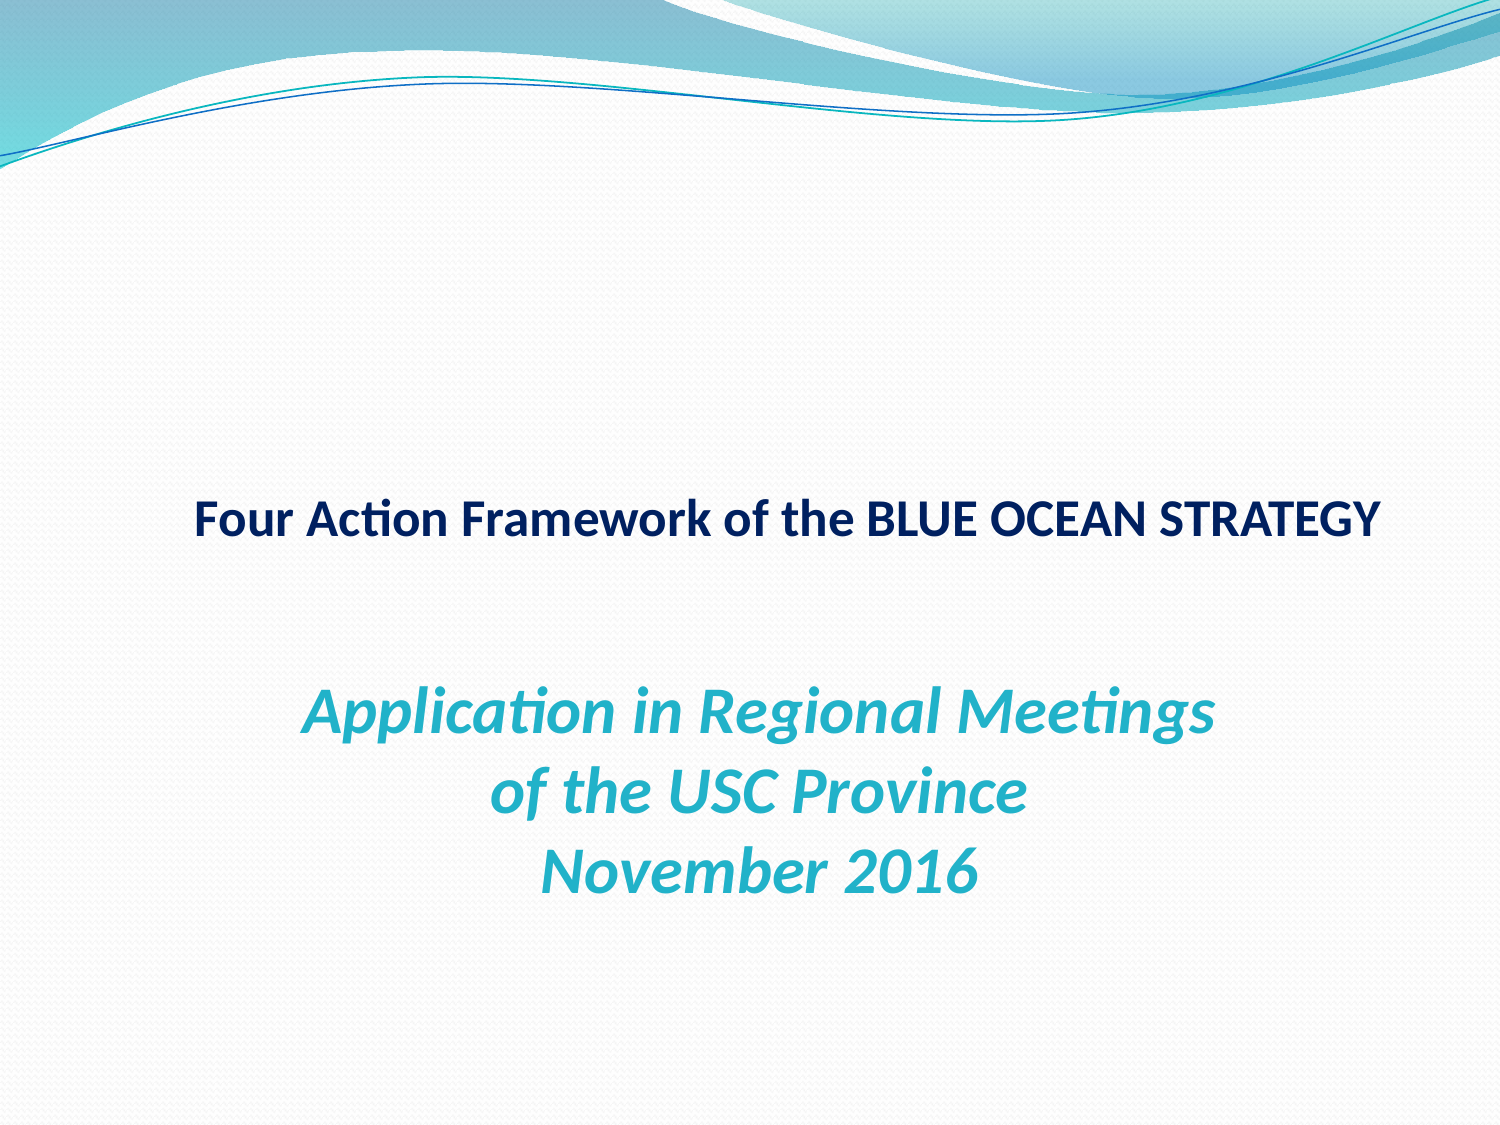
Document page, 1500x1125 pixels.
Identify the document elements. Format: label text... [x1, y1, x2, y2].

title Four Action Framework of the BLUE OCEAN STRATEGY [187, 422, 1390, 548]
text_box Application in Regional Meetings of the USC Province November 2016 [271, 596, 1248, 914]
